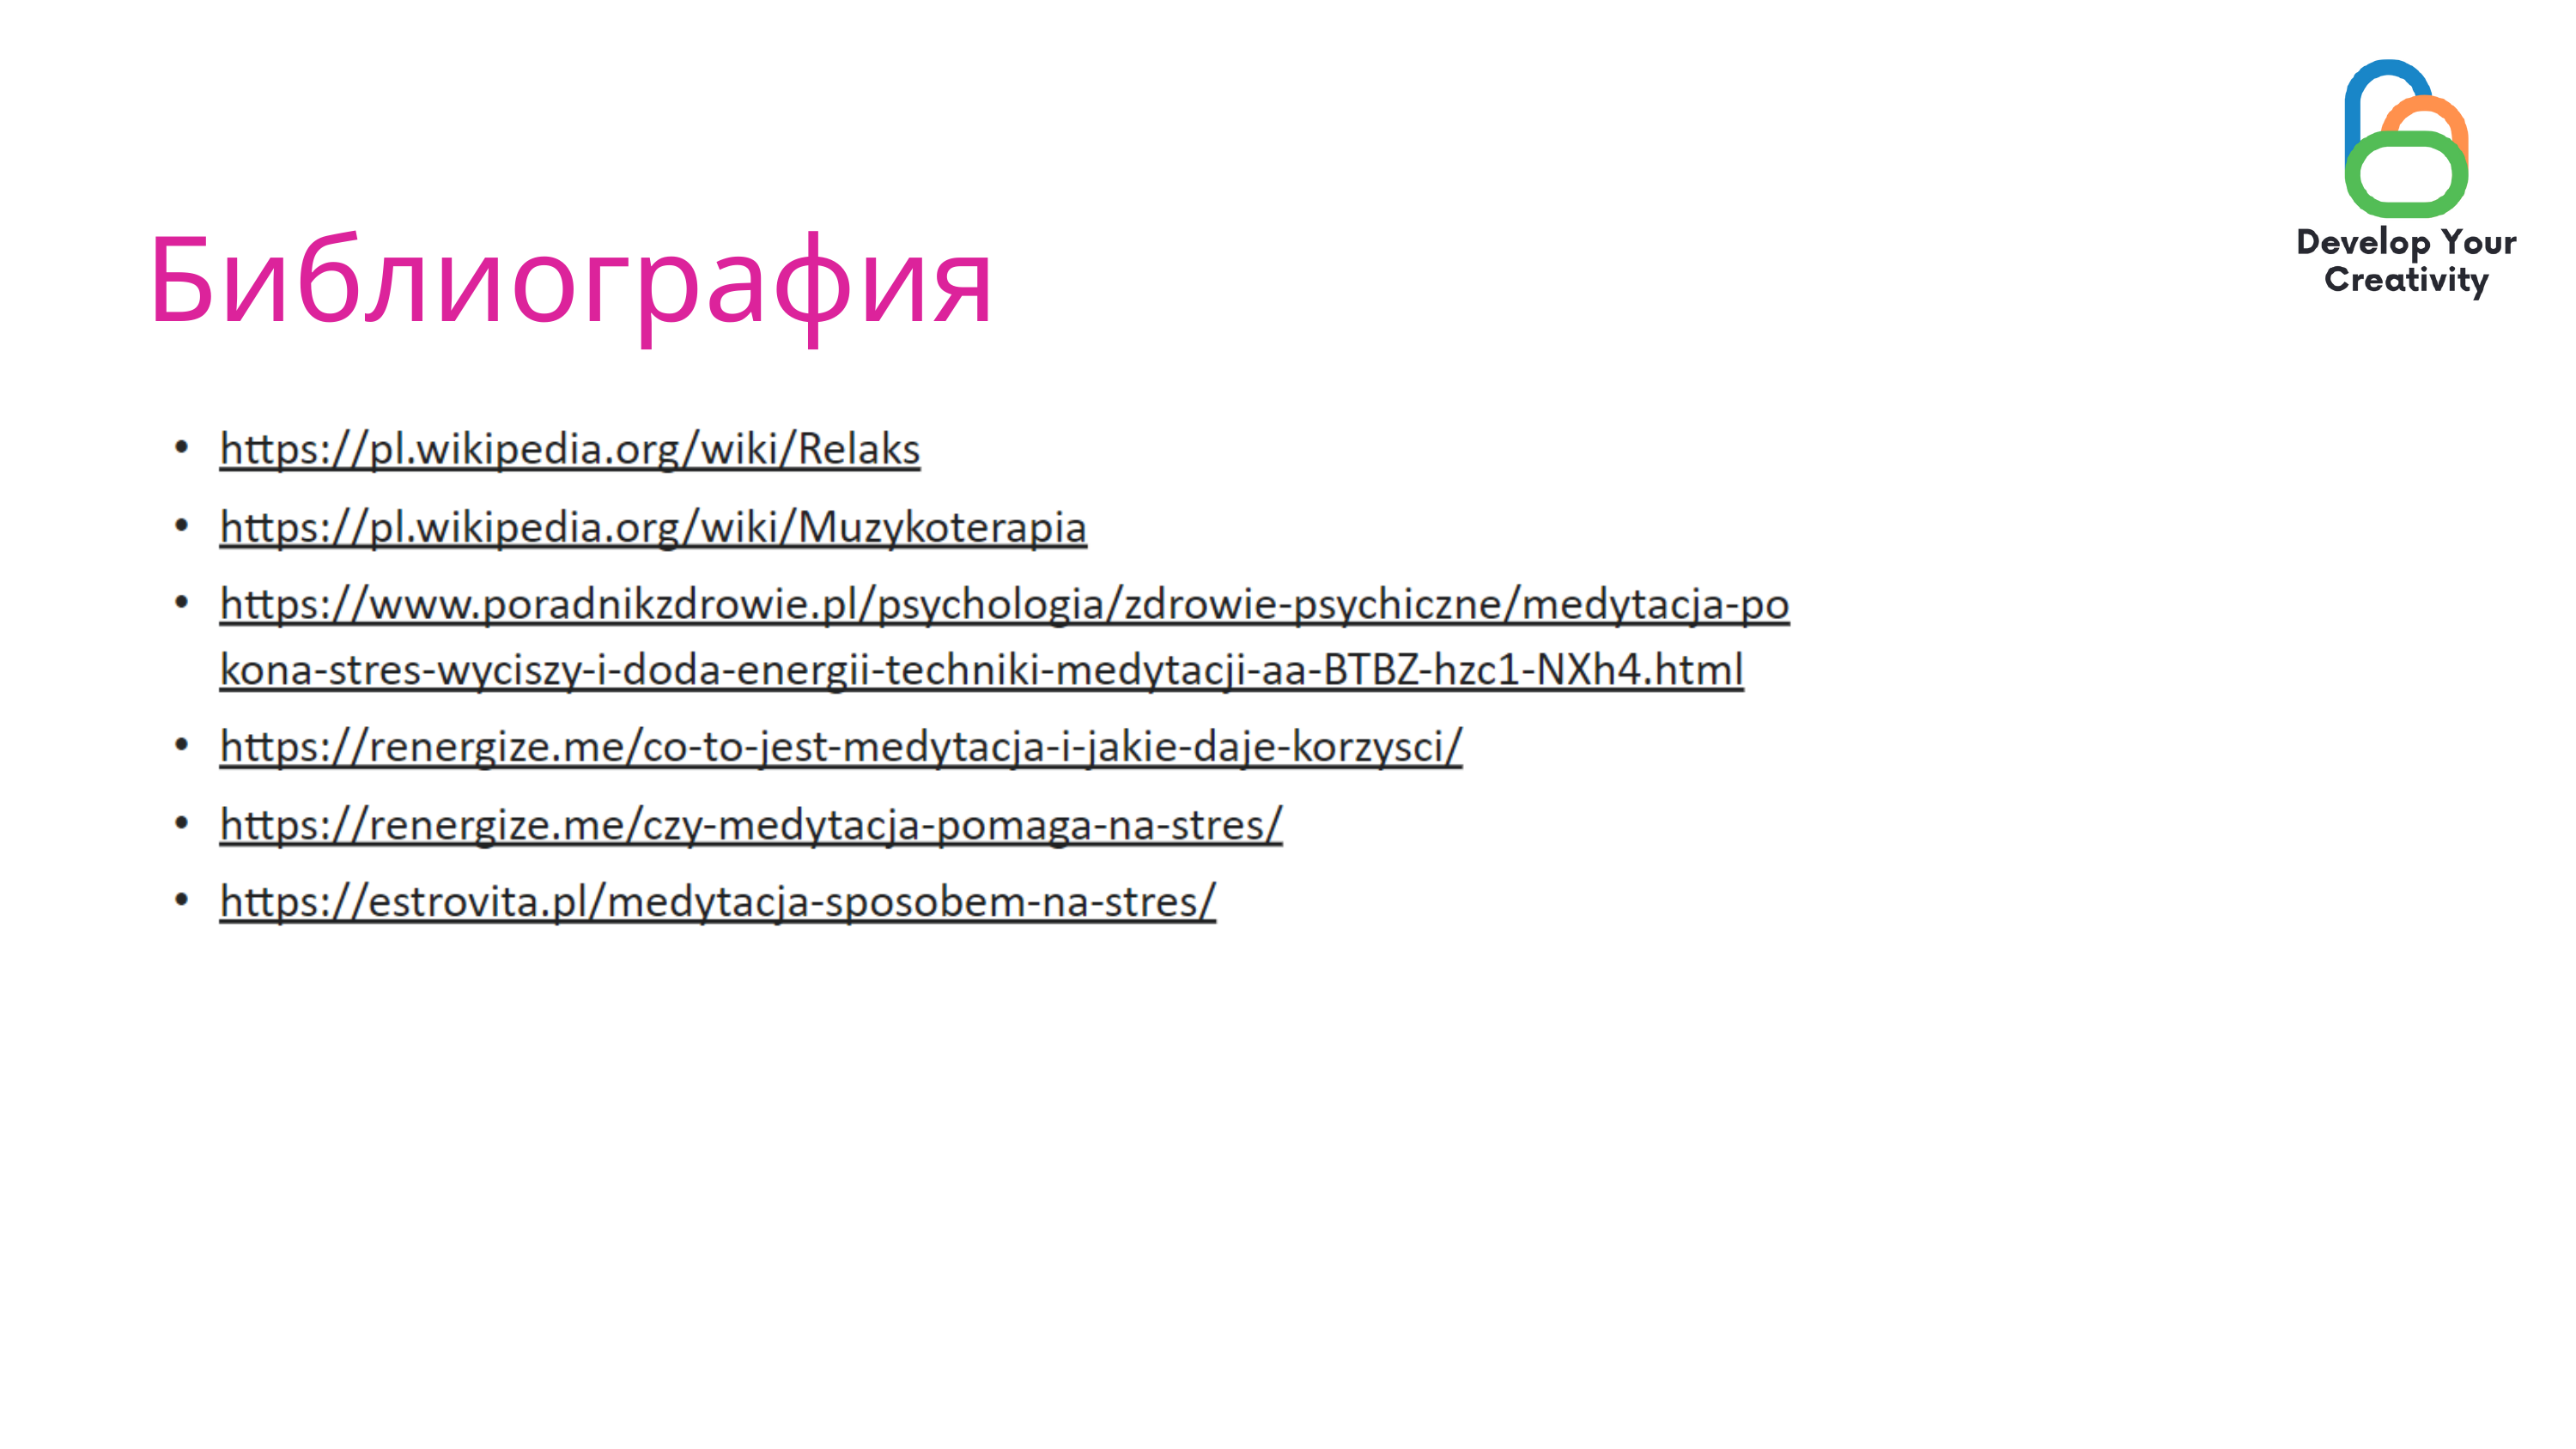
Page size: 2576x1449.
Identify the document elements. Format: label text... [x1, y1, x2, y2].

text_box Библиография [144, 215, 2225, 346]
text_box [144, 397, 1850, 1003]
text_box [2178, 0, 2576, 397]
